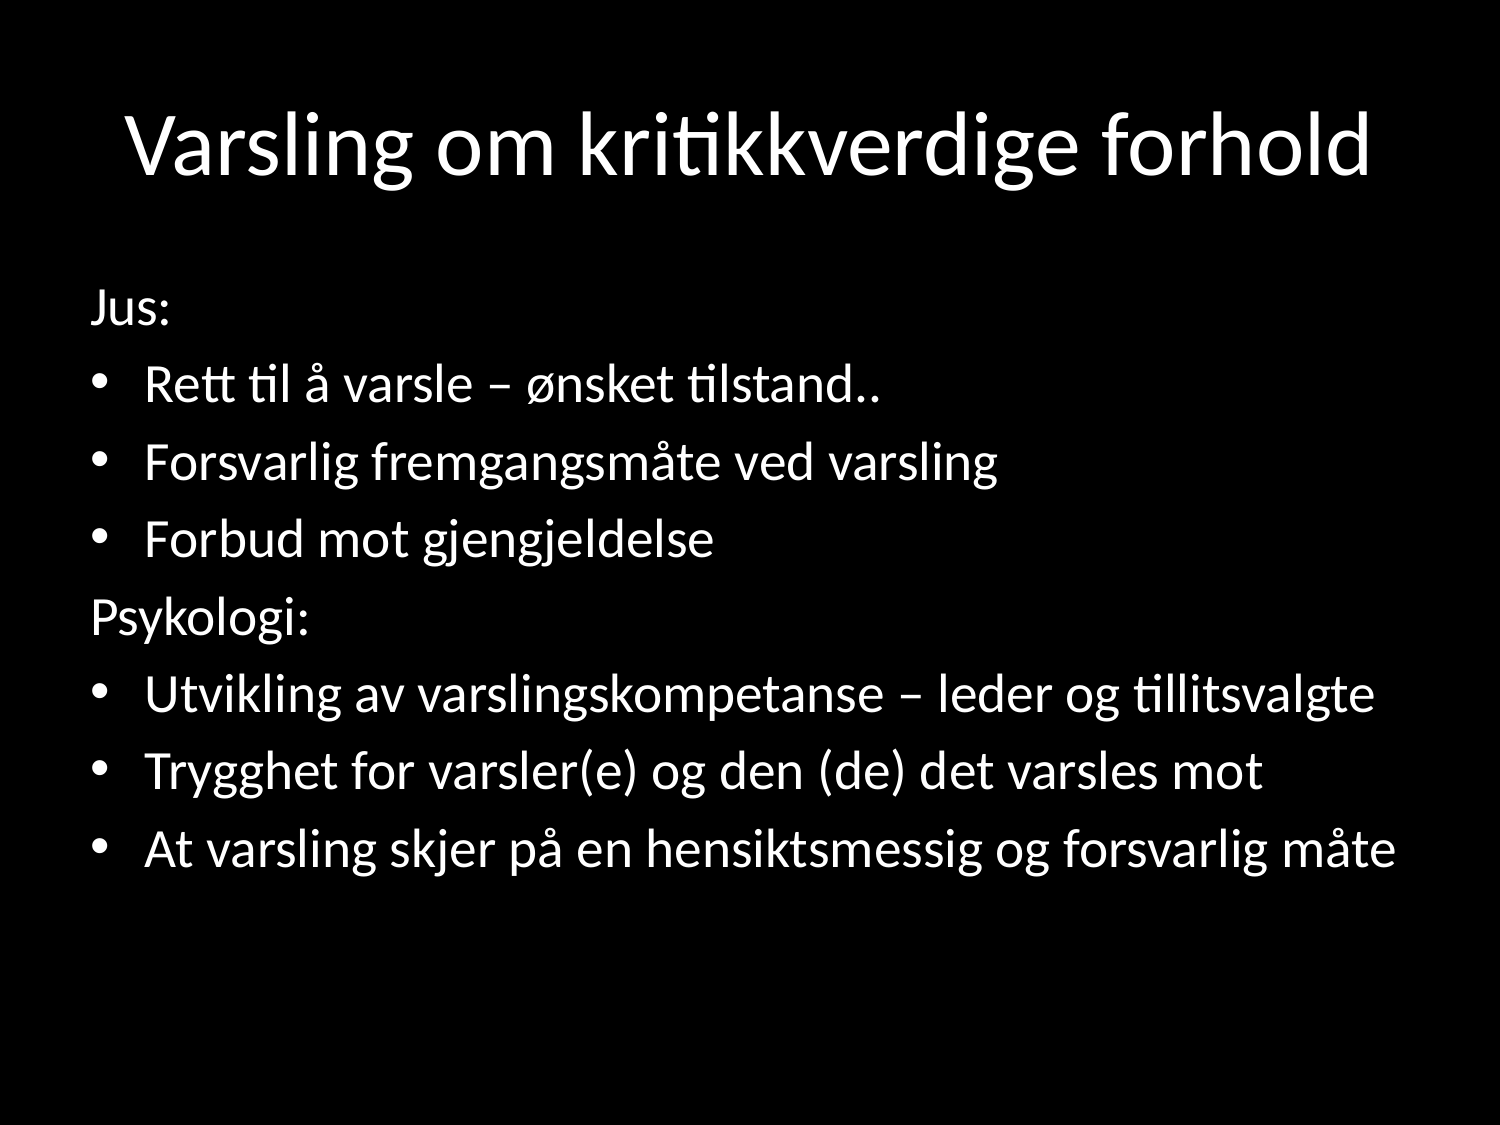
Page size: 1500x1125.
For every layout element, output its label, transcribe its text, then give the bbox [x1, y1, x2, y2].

list Jus: Rett til å varsle – ønsket tilstand.. Forsvarlig fremgangsmåte ved varsling Forbud mot gjengjeldelse Psykologi: Utvikling av varslingskompetanse – leder og tillitsvalgte Trygghet for varsler(e) og den (de) det varsles mot At varsling skjer på en hensiktsmessig og forsvarlig måte [75, 262, 1425, 1005]
title Varsling om kritikkverdige forhold [75, 45, 1425, 233]
